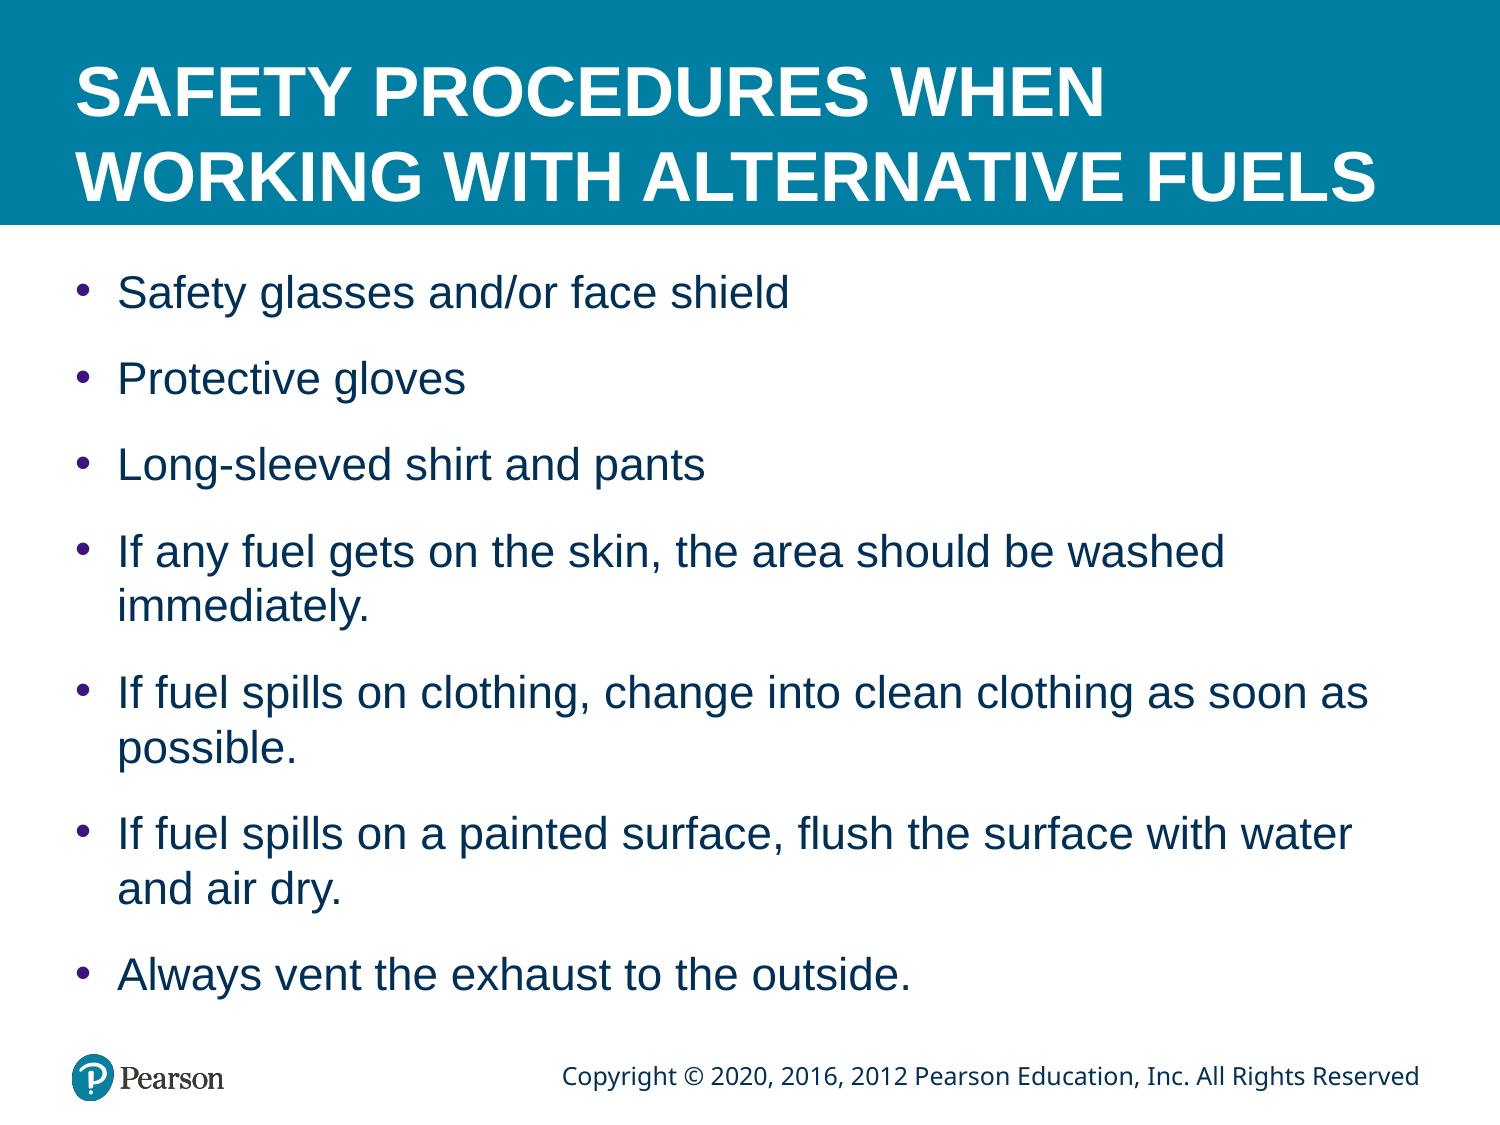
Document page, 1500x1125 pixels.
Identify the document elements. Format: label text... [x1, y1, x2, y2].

picture [98, 1054, 224, 1101]
title SAFETY PROCEDURES WHEN WORKING WITH ALTERNATIVE FUELS [75, 35, 1425, 216]
picture [80, 1063, 106, 1088]
picture [72, 1088, 83, 1101]
list Safety glasses and/or face shield Protective gloves Long-sleeved shirt and pants If any fuel gets on the skin, the area should be washed immediately. If fuel spills on clothing, change into clean clothing as soon as possible. If fuel spills on a painted surface, flush the surface with water and air dry. Always vent the exhaust to the outside. [75, 262, 1425, 1005]
picture [72, 1054, 87, 1070]
